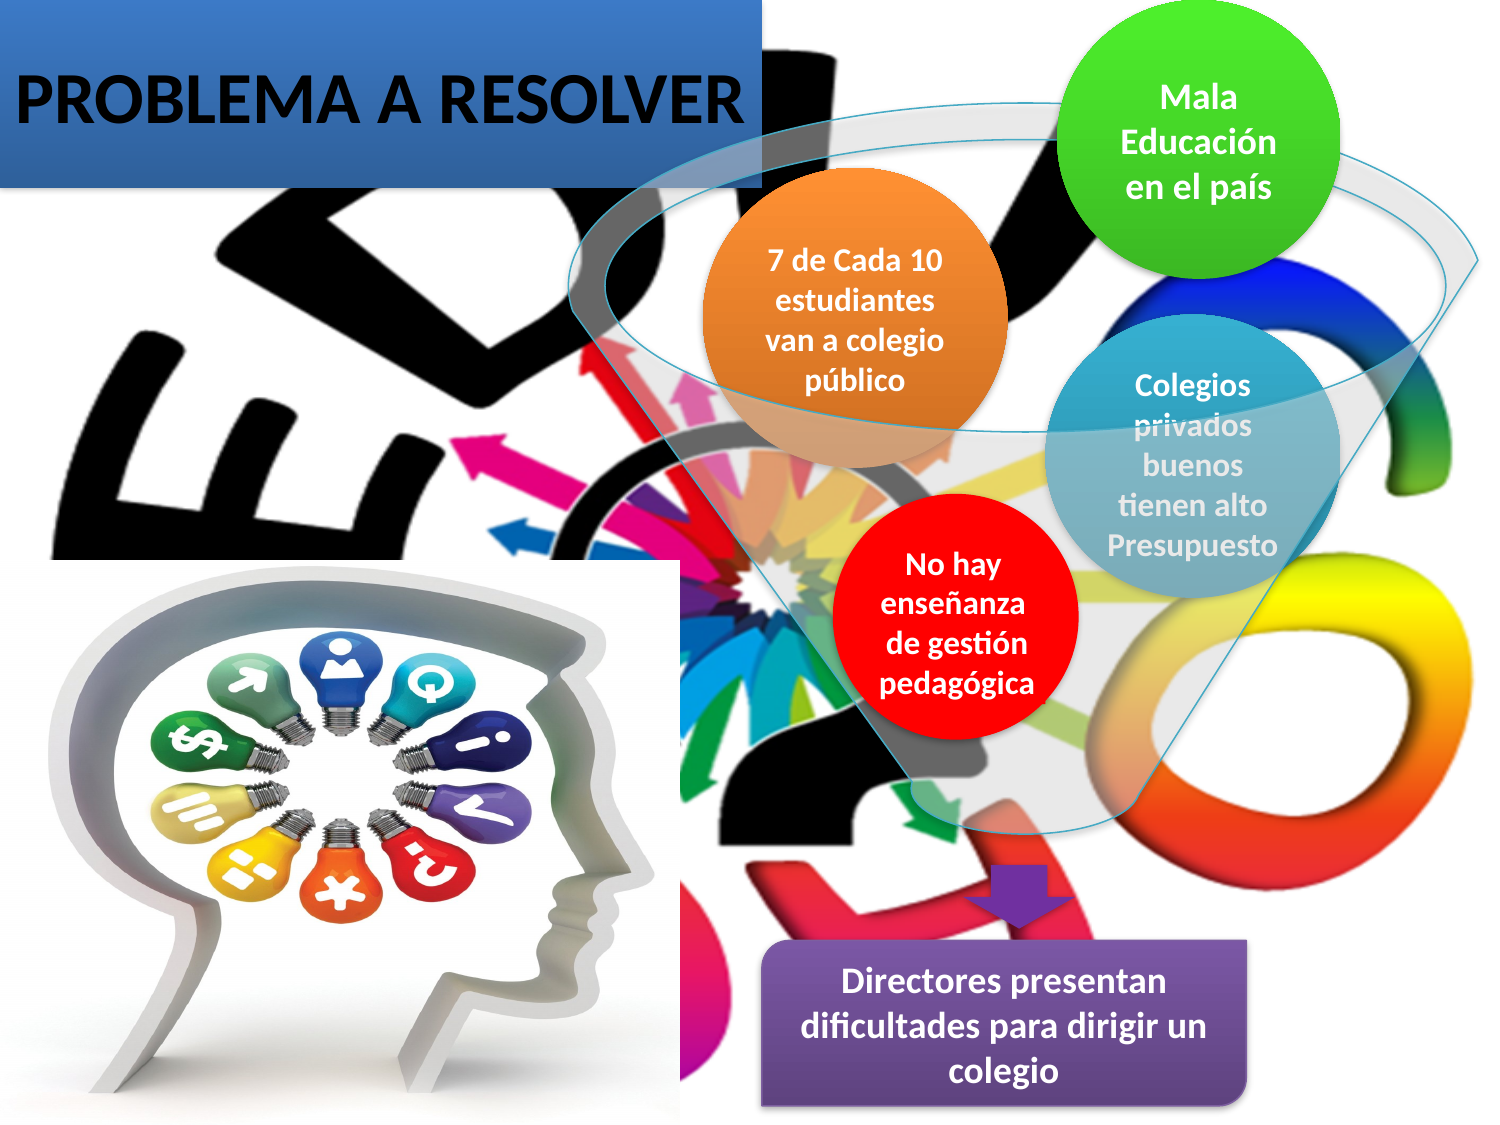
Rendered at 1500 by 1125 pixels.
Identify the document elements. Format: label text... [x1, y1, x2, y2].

text_box Directores presentan dificultades para dirigir un colegio [761, 939, 1248, 1107]
text_box [962, 864, 1076, 929]
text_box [1056, 0, 1341, 280]
title PROBLEMA A RESOLVER [0, 0, 762, 188]
text_box [887, 607, 1259, 835]
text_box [1045, 314, 1341, 599]
picture [788, 141, 1445, 431]
text_box [567, 102, 1051, 666]
picture [606, 194, 702, 377]
picture [0, 0, 1500, 1125]
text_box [702, 167, 1008, 469]
text_box [1345, 154, 1479, 472]
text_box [832, 493, 1079, 740]
picture [762, 0, 1056, 135]
